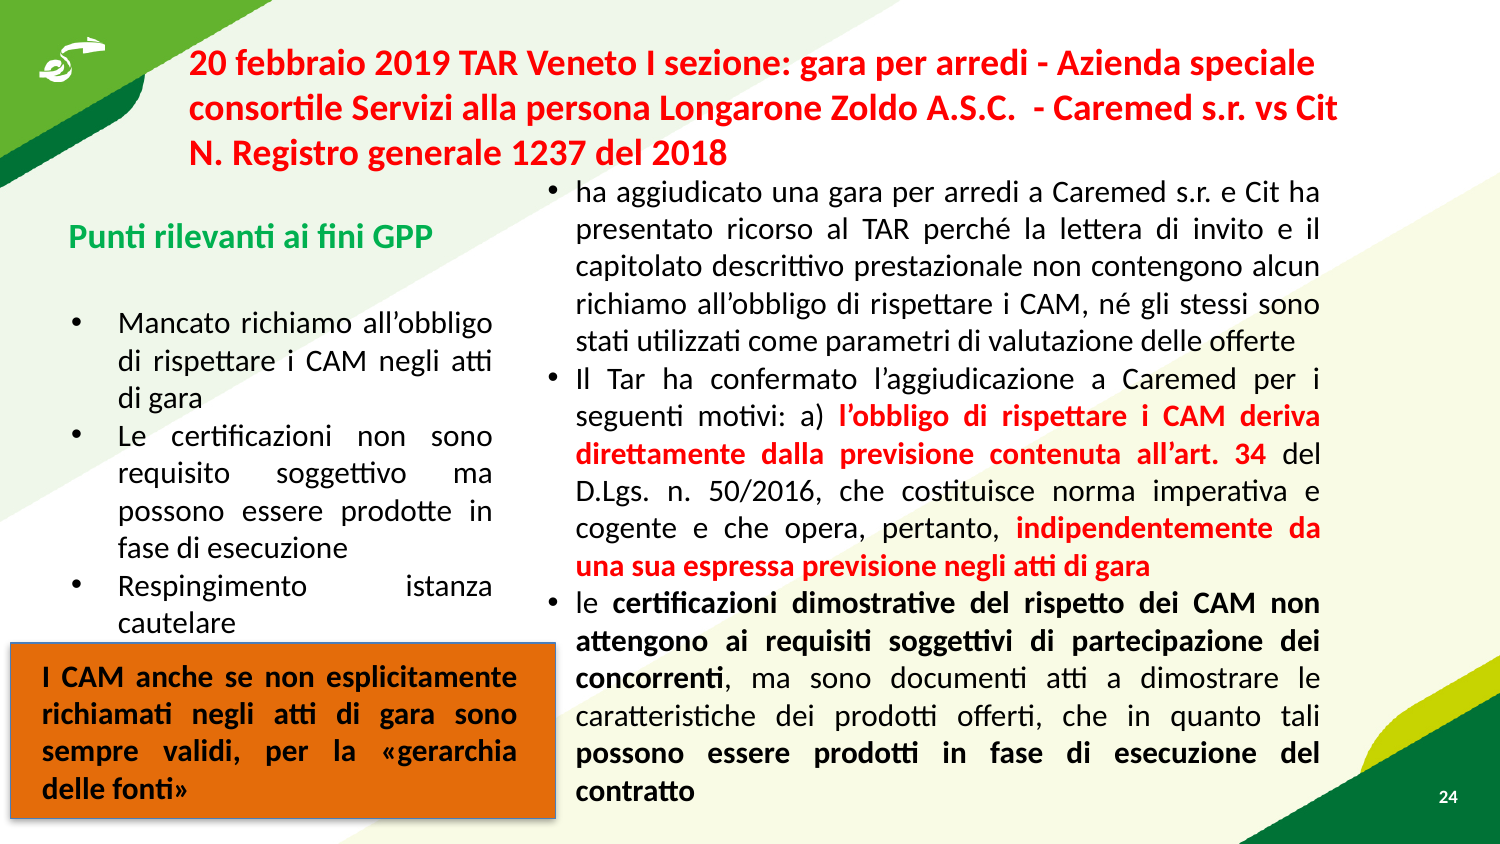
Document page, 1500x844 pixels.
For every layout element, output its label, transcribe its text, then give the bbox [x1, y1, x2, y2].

text_box ha aggiudicato una gara per arredi a Caremed s.r. e Cit ha presentato ricorso al TAR perché la lettera di invito e il capitolato descrittivo prestazionale non contengono alcun richiamo all’obbligo di rispettare i CAM, né gli stessi sono stati utilizzati come parametri di valutazione delle offerte Il Tar ha confermato l’aggiudicazione a Caremed per i seguenti motivi: a) l’obbligo di rispettare i CAM deriva direttamente dalla previsione contenuta all’art. 34 del D.Lgs. n. 50/2016, che costituisce norma imperativa e cogente e che opera, pertanto, indipendentemente da una sua espressa previsione negli atti di gara le certificazioni dimostrative del rispetto dei CAM non attengono ai requisiti soggettivi di partecipazione dei concorrenti, ma sono documenti atti a dimostrare le caratteristiche dei prodotti offerti, che in quanto tali possono essere prodotti in fase di esecuzione del contratto [532, 163, 1337, 815]
text_box I CAM anche se non esplicitamente richiamati negli atti di gara sono sempre validi, per la «gerarchia delle fonti» [27, 648, 533, 813]
text_box Punti rilevanti ai fini GPP [54, 205, 449, 263]
text_box Mancato richiamo all’obbligo di rispettare i CAM negli atti di gara Le certificazioni non sono requisito soggettivo ma possono essere prodotte in fase di esecuzione Respingimento istanza cautelare [56, 295, 509, 641]
picture [0, 0, 1500, 844]
text_box 20 febbraio 2019 TAR Veneto I sezione: gara per arredi - Azienda speciale consortile Servizi alla persona Longarone Zoldo A.S.C. - Caremed s.r. vs Cit N. Registro generale 1237 del 2018 [174, 30, 1453, 181]
slide_number 24 [1396, 773, 1473, 819]
text_box [10, 642, 556, 819]
